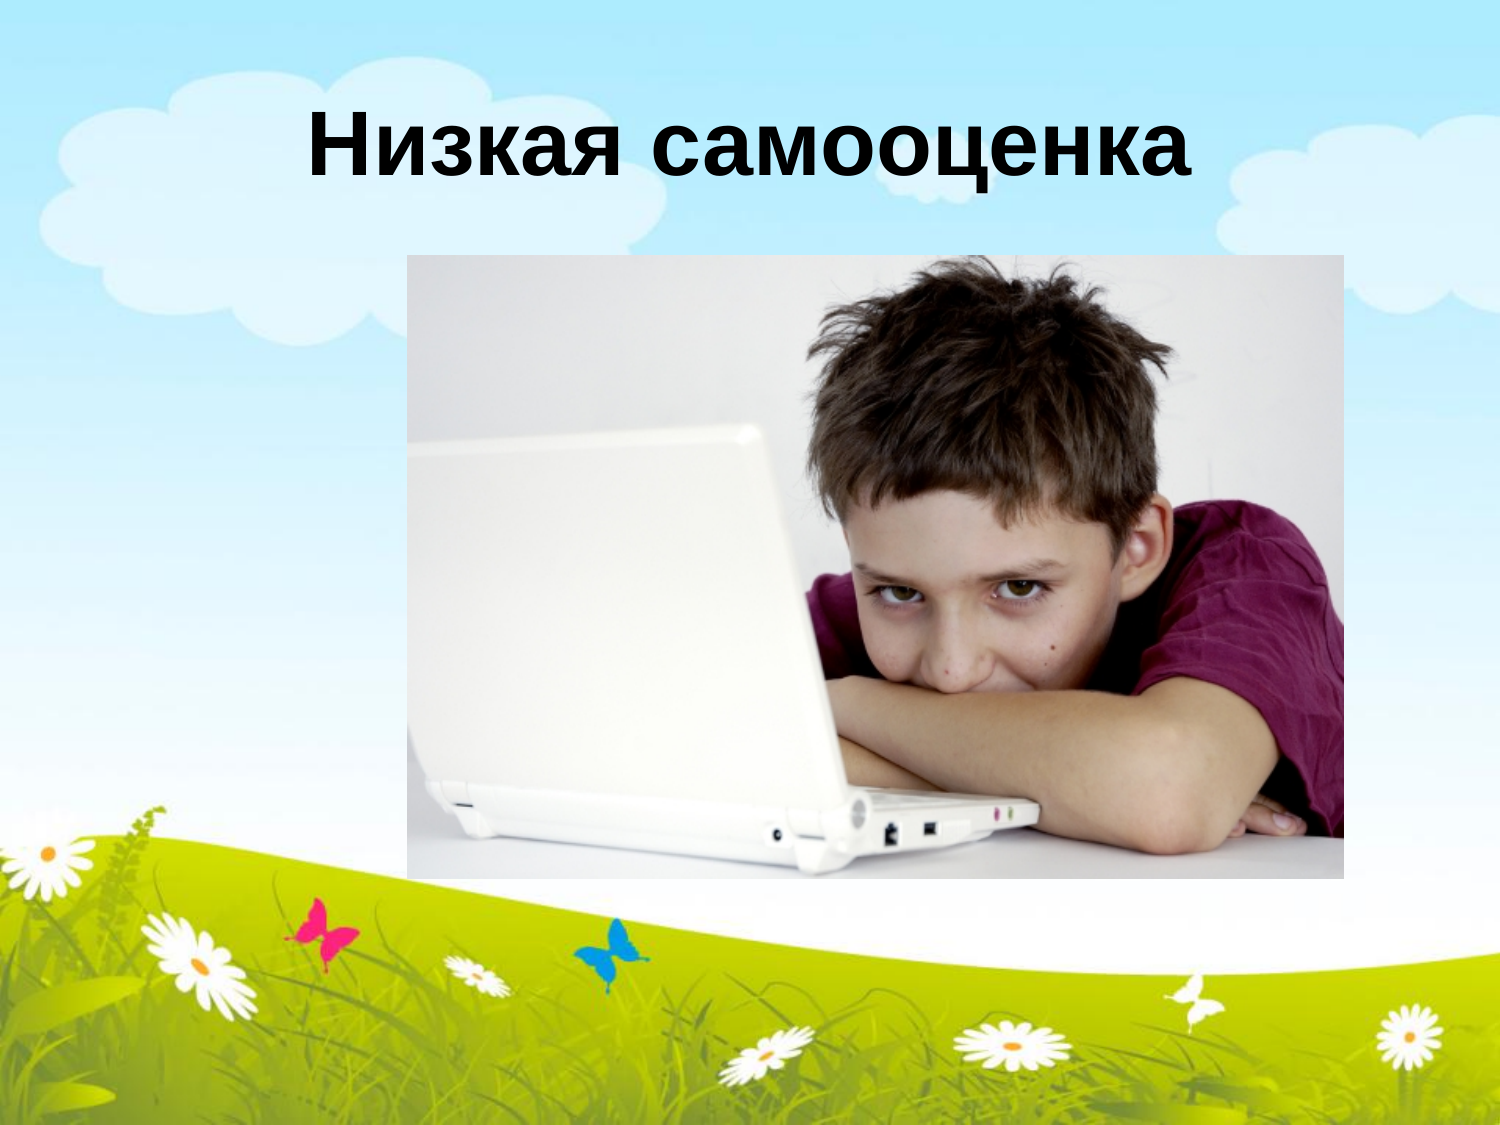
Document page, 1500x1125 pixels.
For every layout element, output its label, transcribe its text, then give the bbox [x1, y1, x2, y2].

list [407, 255, 1344, 880]
picture [0, 0, 1500, 1125]
title Низкая самооценка [75, 45, 1425, 233]
